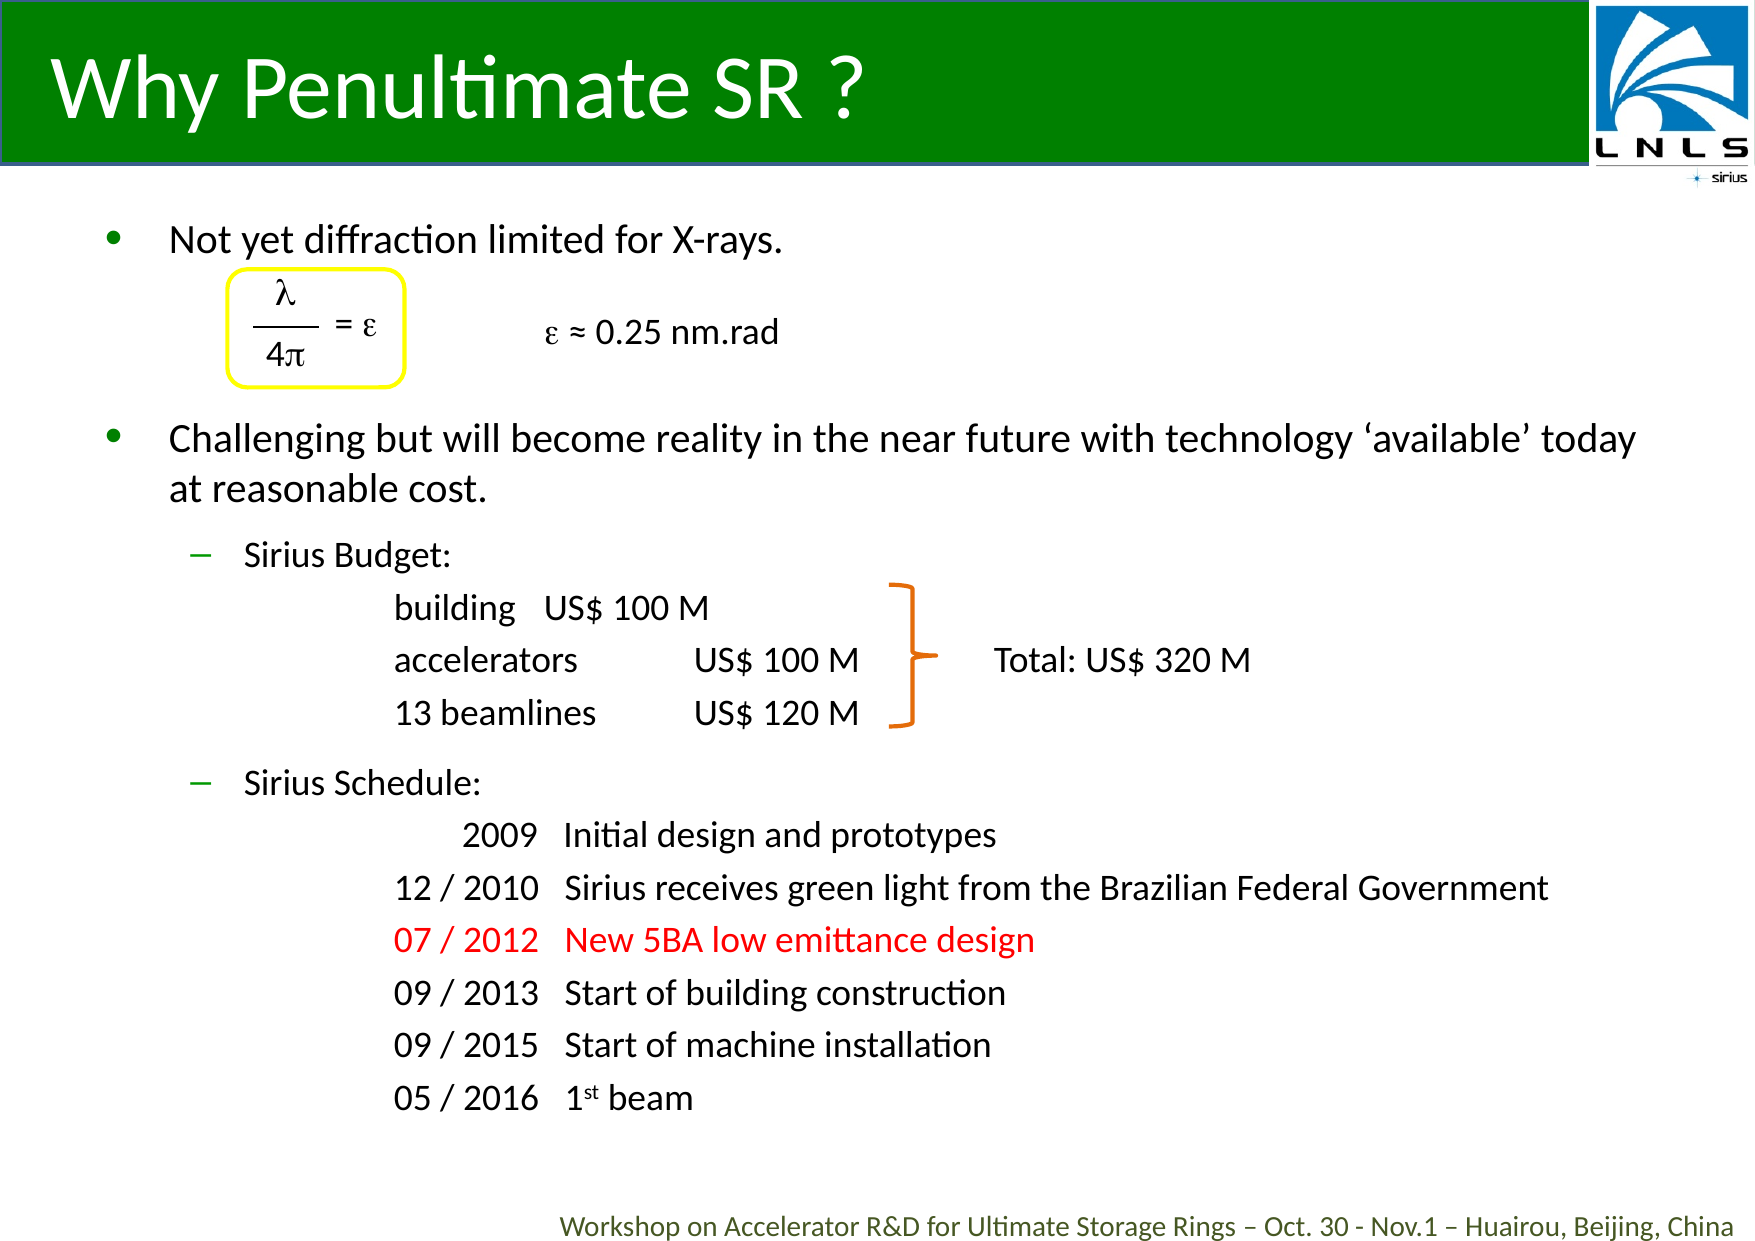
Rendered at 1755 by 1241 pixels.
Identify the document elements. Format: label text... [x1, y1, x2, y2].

text_box [225, 267, 407, 390]
text_box [888, 583, 937, 728]
picture [1589, 0, 1755, 189]
list Not yet diffraction limited for X-rays. e ≈ 0.25 nm.rad Challenging but will become reality in the near future with technology ‘available’ today at reasonable cost. Sirius Budget: building US$ 100 M accelerators US$ 100 M Total: US$ 320 M 13 beamlines US$ 120 M Sirius Schedule: 2009 Initial design and prototypes 12 / 2010 Sirius receives green light from the Brazilian Federal Government 07 / 2012 New 5BA low emittance design 09 / 2013 Start of building construction 09 / 2015 Start of machine installation 05 / 2016 1st beam [87, 203, 1667, 1168]
title Why Penultimate SR ? [0, 0, 1568, 165]
